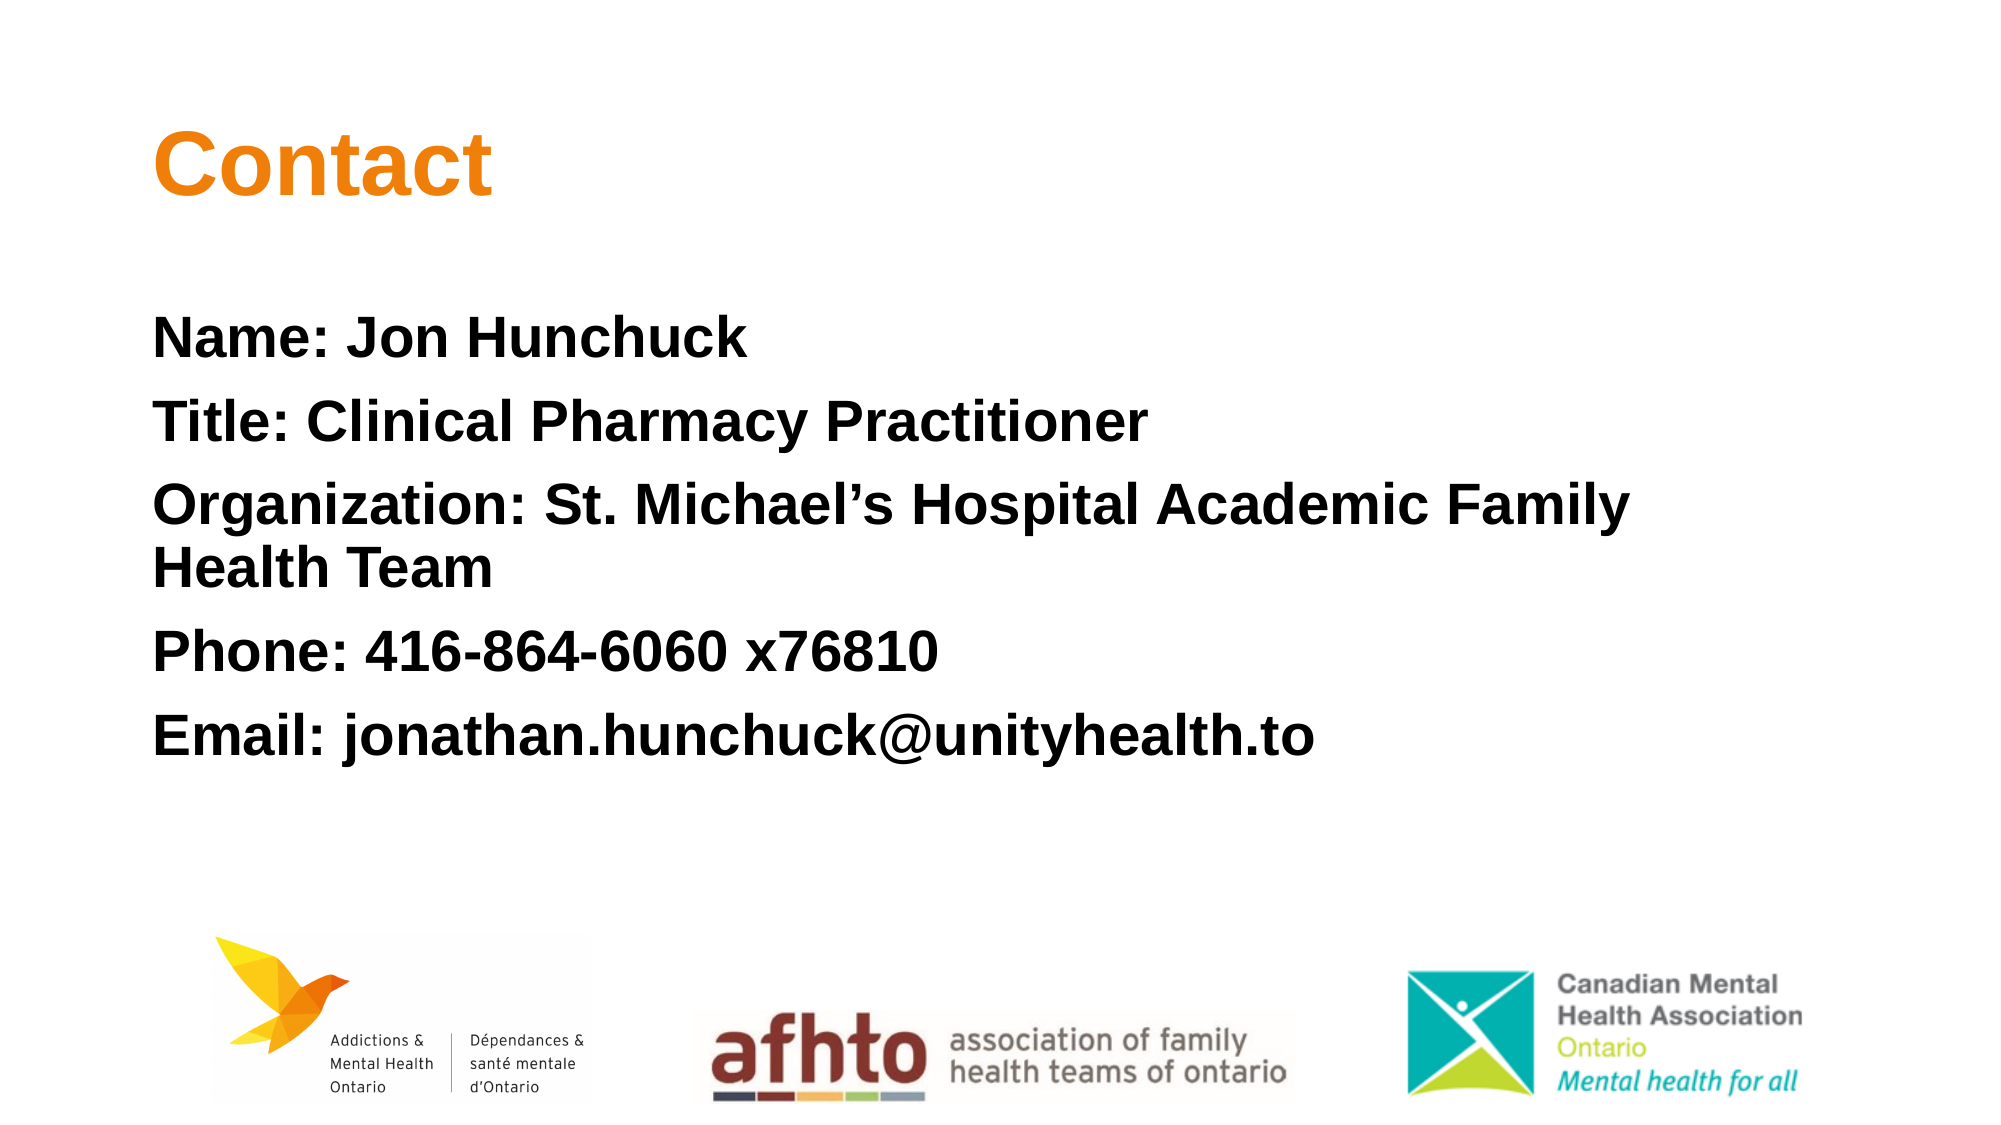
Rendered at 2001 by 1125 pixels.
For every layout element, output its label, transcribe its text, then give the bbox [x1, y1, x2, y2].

picture [691, 1010, 1297, 1104]
list Name: Jon Hunchuck Title: Clinical Pharmacy Practitioner Organization: St. Michael’s Hospital Academic Family Health Team Phone: 416-864-6060 x76810 Email: jonathan.hunchuck@unityhealth.to [137, 299, 1841, 934]
picture [1397, 966, 1815, 1104]
title Contact [137, 59, 1863, 278]
picture [210, 934, 591, 1105]
